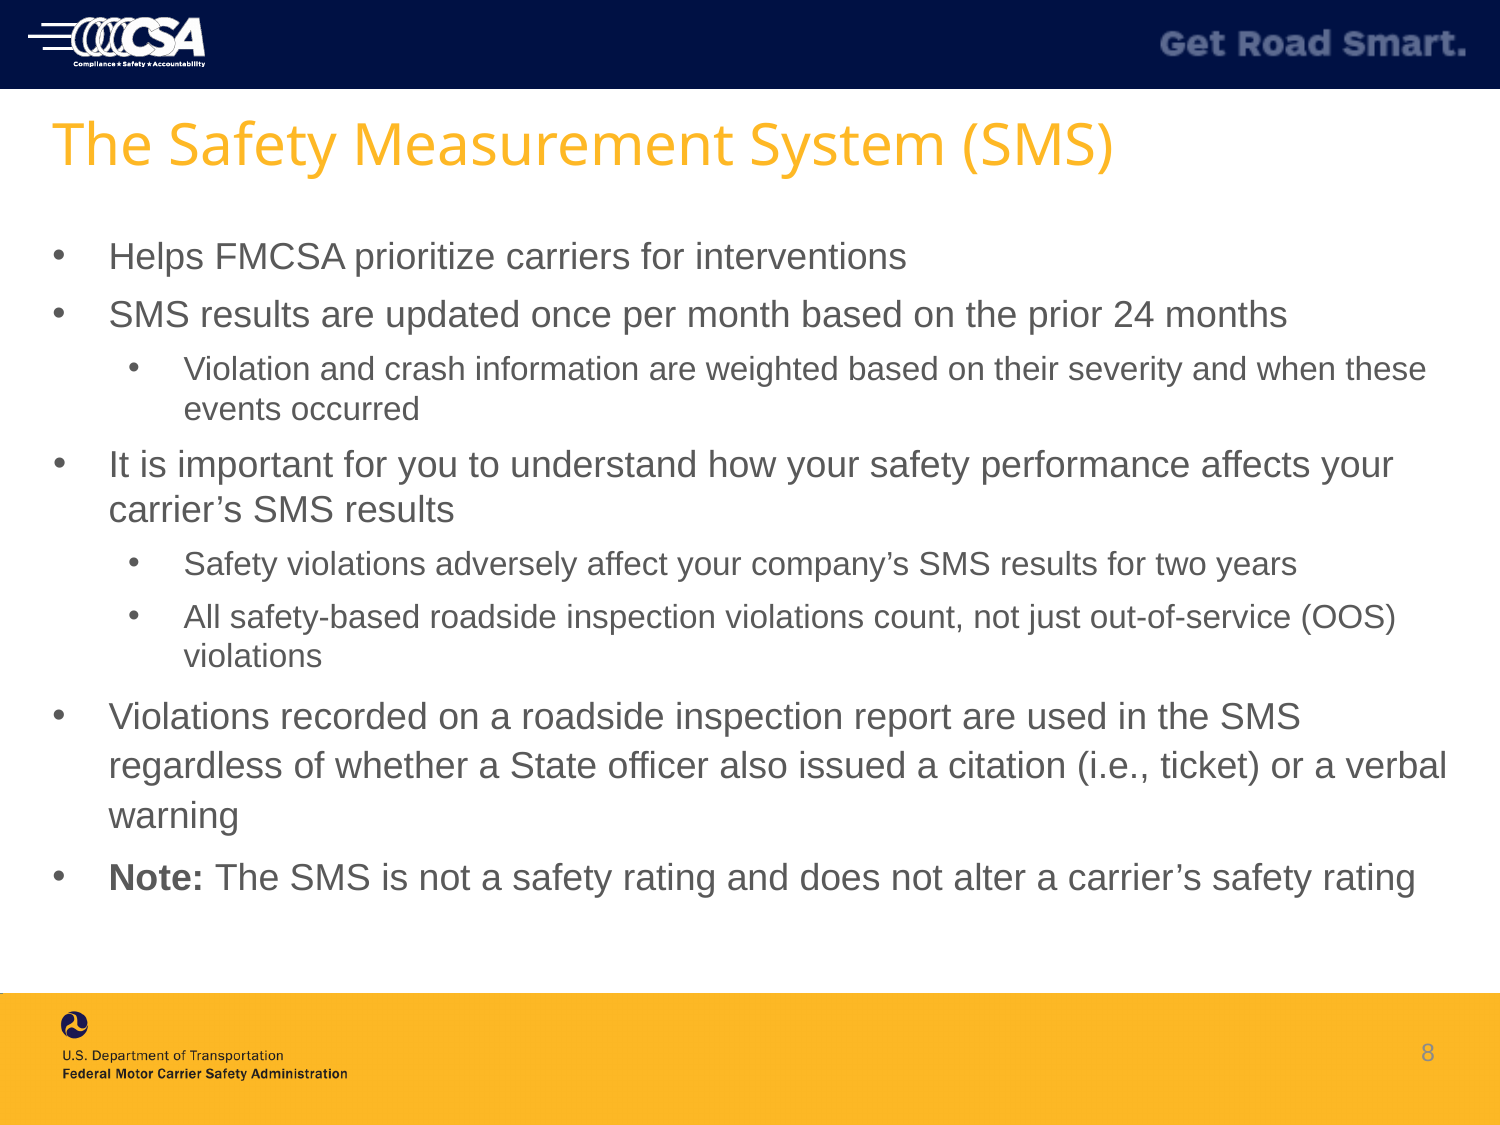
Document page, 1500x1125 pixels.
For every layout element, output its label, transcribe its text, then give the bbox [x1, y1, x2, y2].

picture [0, 0, 1500, 89]
picture [0, 993, 1500, 1125]
title The Safety Measurement System (SMS) [37, 99, 1347, 213]
slide_number 8 [1100, 1021, 1450, 1082]
list Helps FMCSA prioritize carriers for interventions SMS results are updated once per month based on the prior 24 months Violation and crash information are weighted based on their severity and when these events occurred It is important for you to understand how your safety performance affects your carrier’s SMS results Safety violations adversely affect your company’s SMS results for two years All safety-based roadside inspection violations count, not just out-of-service (OOS) violations Violations recorded on a roadside inspection report are used in the SMS regardless of whether a State officer also issued a citation (i.e., ticket) or a verbal warning Note: The SMS is not a safety rating and does not alter a carrier’s safety rating [37, 224, 1500, 988]
